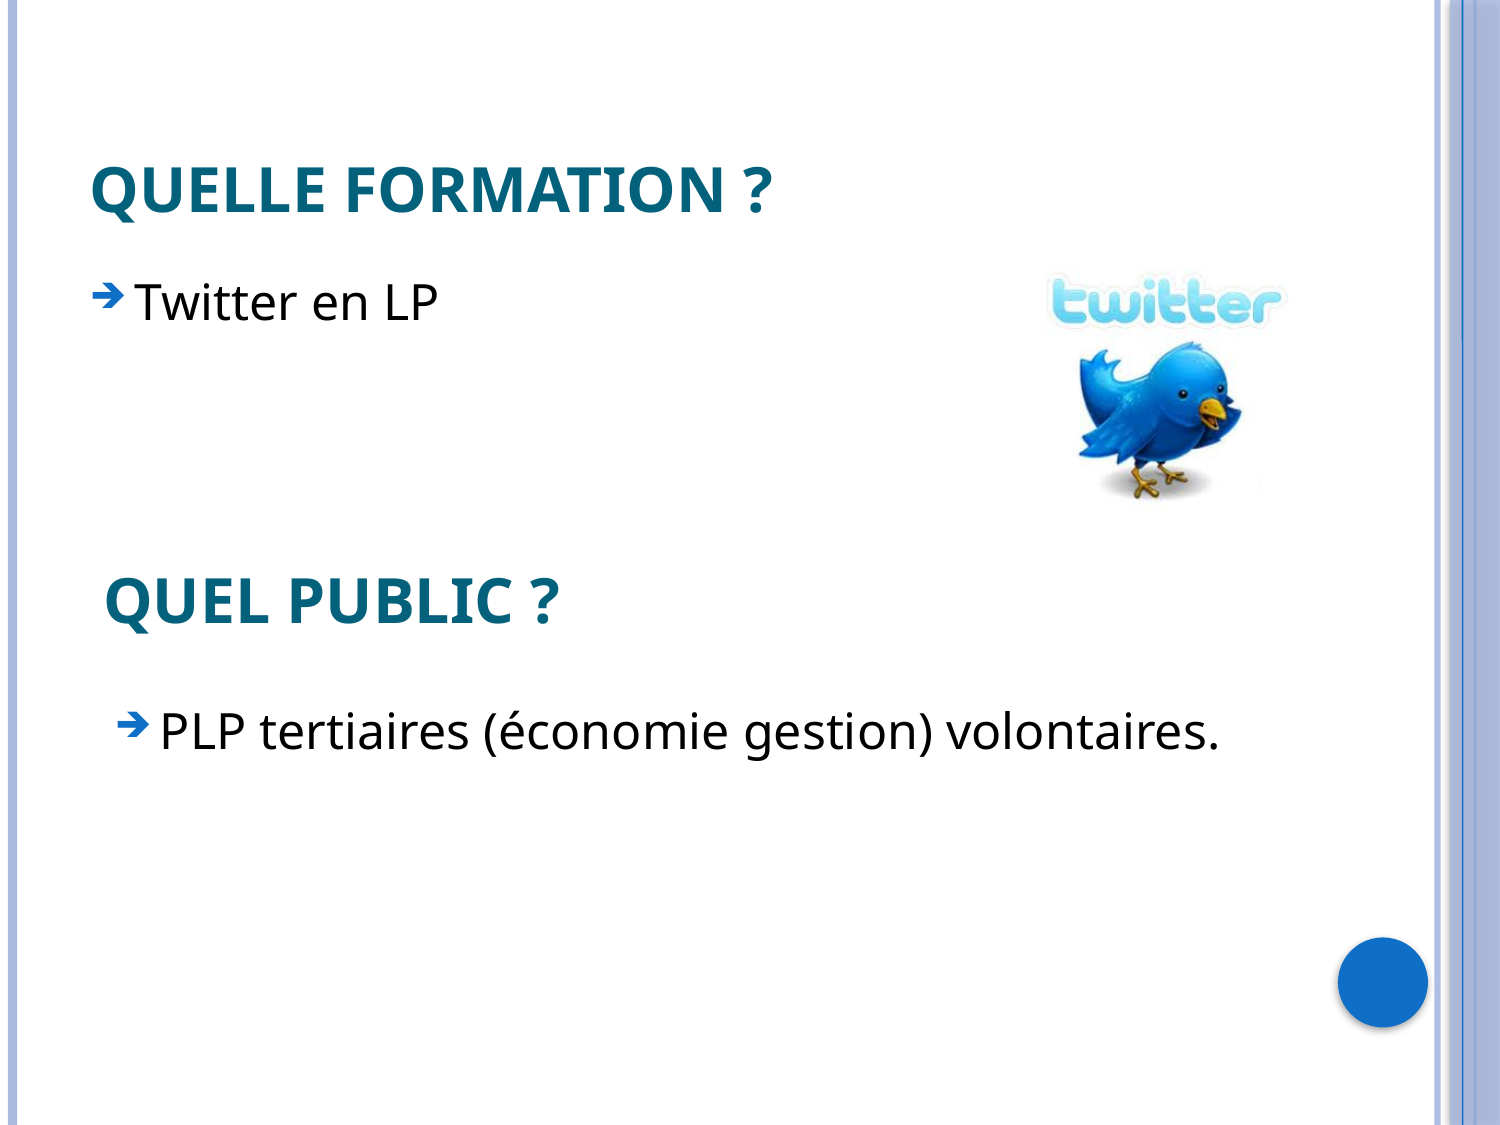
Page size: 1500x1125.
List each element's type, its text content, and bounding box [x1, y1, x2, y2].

title Quelle formation ? [75, 45, 1300, 233]
picture [1044, 266, 1290, 512]
text_box Quel public ? [88, 456, 1314, 644]
list Twitter en LP [75, 262, 1300, 445]
text_box PLP tertiaires (économie gestion) volontaires. [100, 692, 1326, 898]
